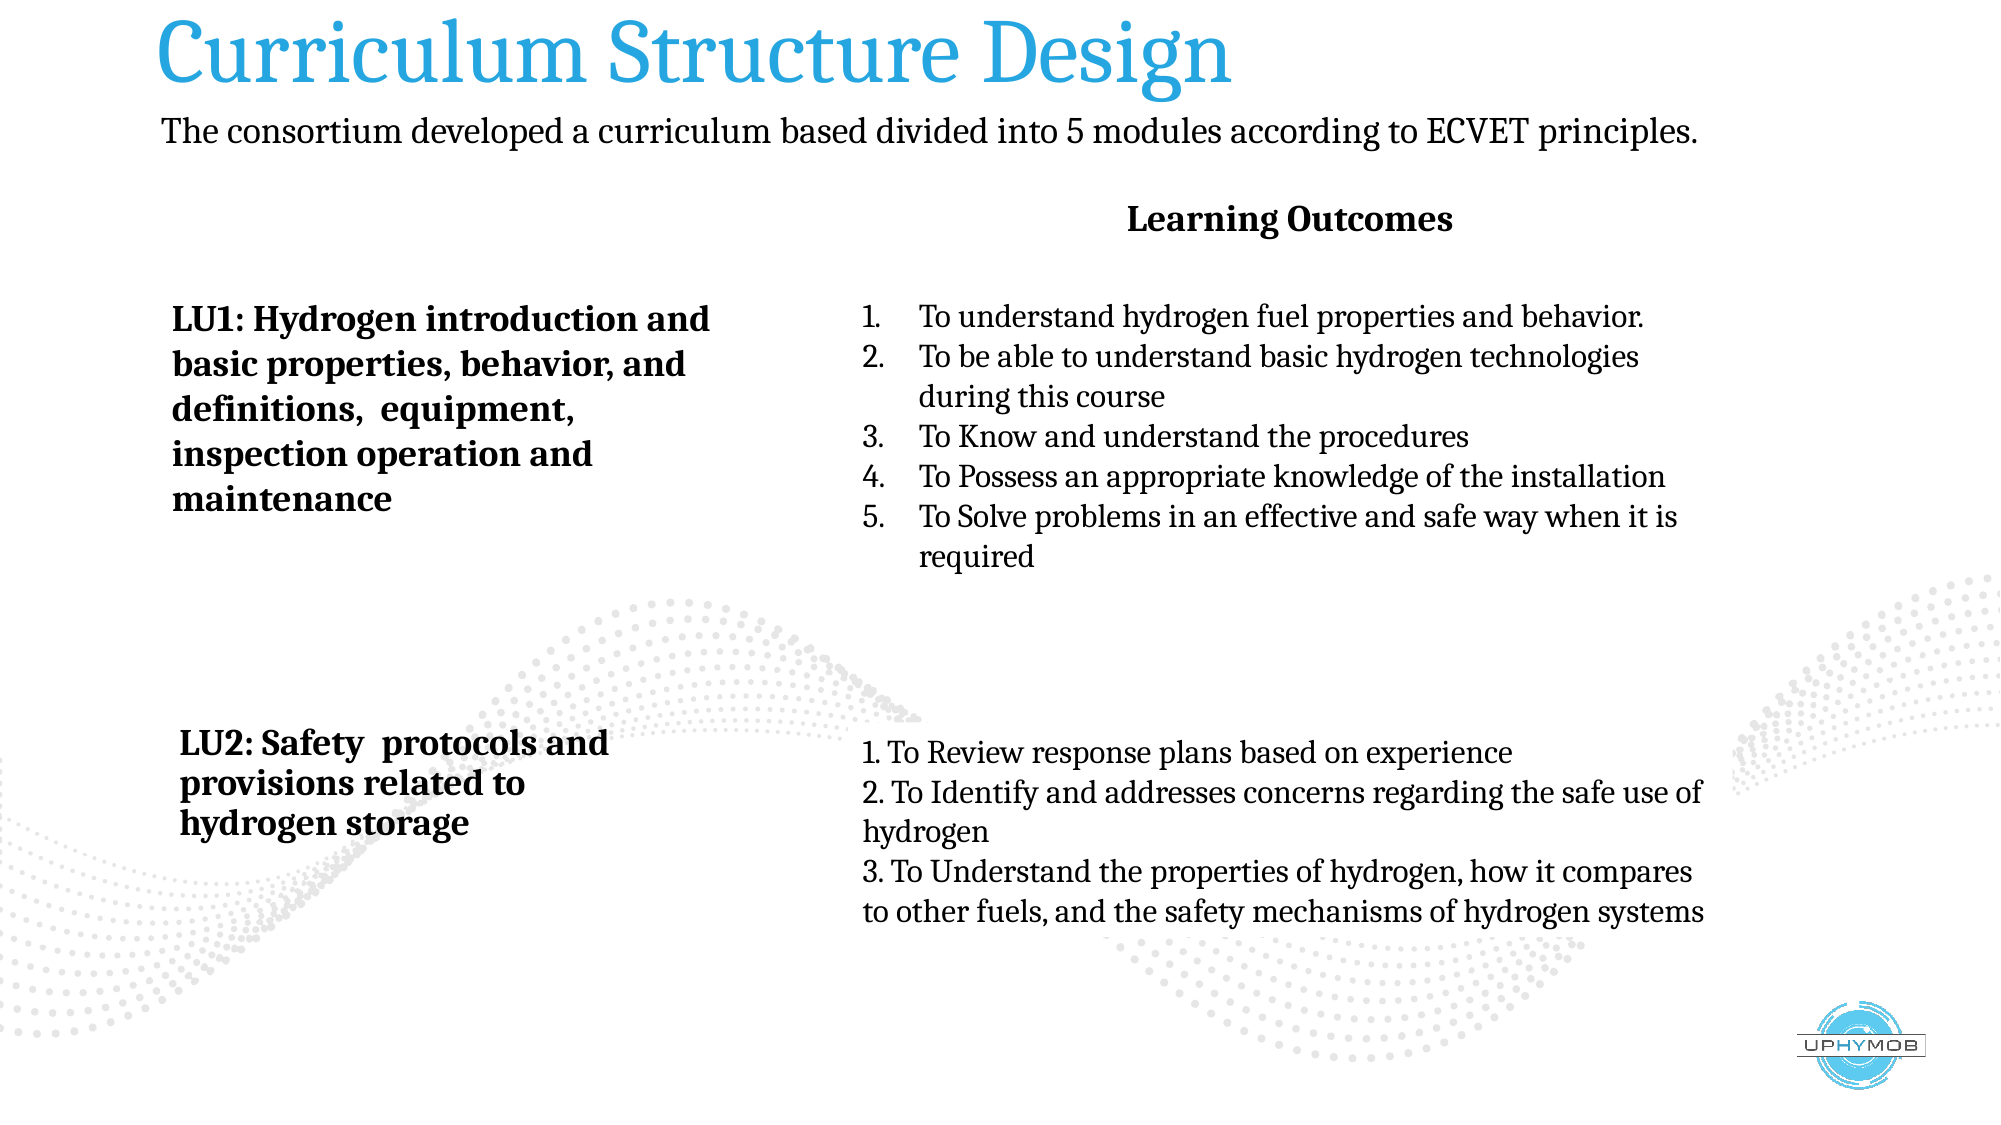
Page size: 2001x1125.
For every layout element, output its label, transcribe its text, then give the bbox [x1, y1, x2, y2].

text_box Learning Outcomes [1068, 186, 1512, 247]
list The consortium developed a curriculum based divided into 5 modules according to ECVET principles. [138, 111, 1789, 167]
picture [1791, 998, 1932, 1090]
title Curriculum Structure Design [157, 15, 1565, 103]
text_box To understand hydrogen fuel properties and behavior. To be able to understand basic hydrogen technologies during this course To Know and understand the procedures To Possess an appropriate knowledge of the installation To Solve problems in an effective and safe way when it is required [847, 286, 1733, 582]
text_box LU1: Hydrogen introduction and basic properties, behavior, and definitions, equipment, inspection operation and maintenance [157, 286, 745, 527]
text_box 1. To Review response plans based on experience 2. To Identify and addresses concerns regarding the safe use of hydrogen 3. To Understand the properties of hydrogen, how it compares to other fuels, and the safety mechanisms of hydrogen systems [847, 722, 1733, 937]
text_box LU2: Safety protocols and provisions related to hydrogen storage [157, 722, 688, 844]
